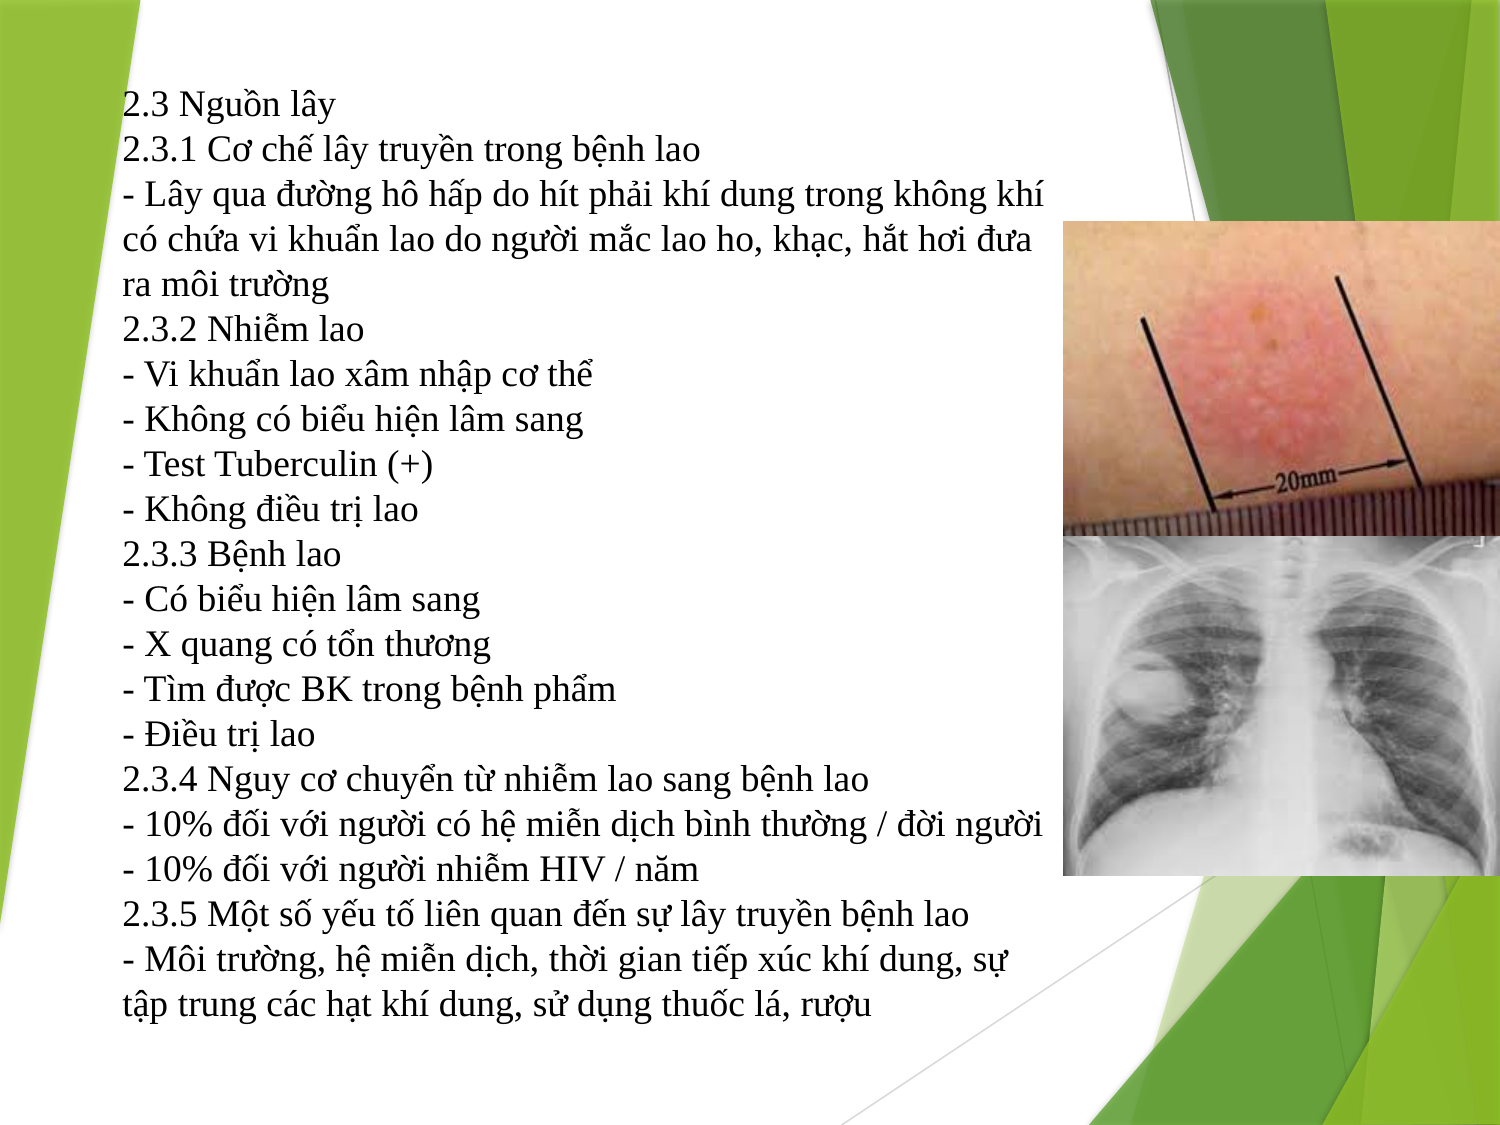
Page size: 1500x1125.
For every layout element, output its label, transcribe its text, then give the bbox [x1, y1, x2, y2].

picture [1062, 221, 1500, 876]
title 2.3 Nguồn lây 2.3.1 Cơ chế lây truyền trong bệnh lao - Lây qua đường hô hấp do hít phải khí dung trong không khí có chứa vi khuẩn lao do người mắc lao ho, khạc, hắt hơi đưa ra môi trường 2.3.2 Nhiễm lao - Vi khuẩn lao xâm nhập cơ thể - Không có biểu hiện lâm sang - Test Tuberculin (+) - Không điều trị lao 2.3.3 Bệnh lao - Có biểu hiện lâm sang - X quang có tổn thương - Tìm được BK trong bệnh phẩm - Điều trị lao 2.3.4 Nguy cơ chuyển từ nhiễm lao sang bệnh lao - 10% đối với người có hệ miễn dịch bình thường / đời người - 10% đối với người nhiễm HIV / năm 2.3.5 Một số yếu tố liên quan đến sự lây truyền bệnh lao - Môi trường, hệ miễn dịch, thời gian tiếp xúc khí dung, sự tập trung các hạt khí dung, sử dụng thuốc lá, rượu [107, 71, 1064, 1050]
